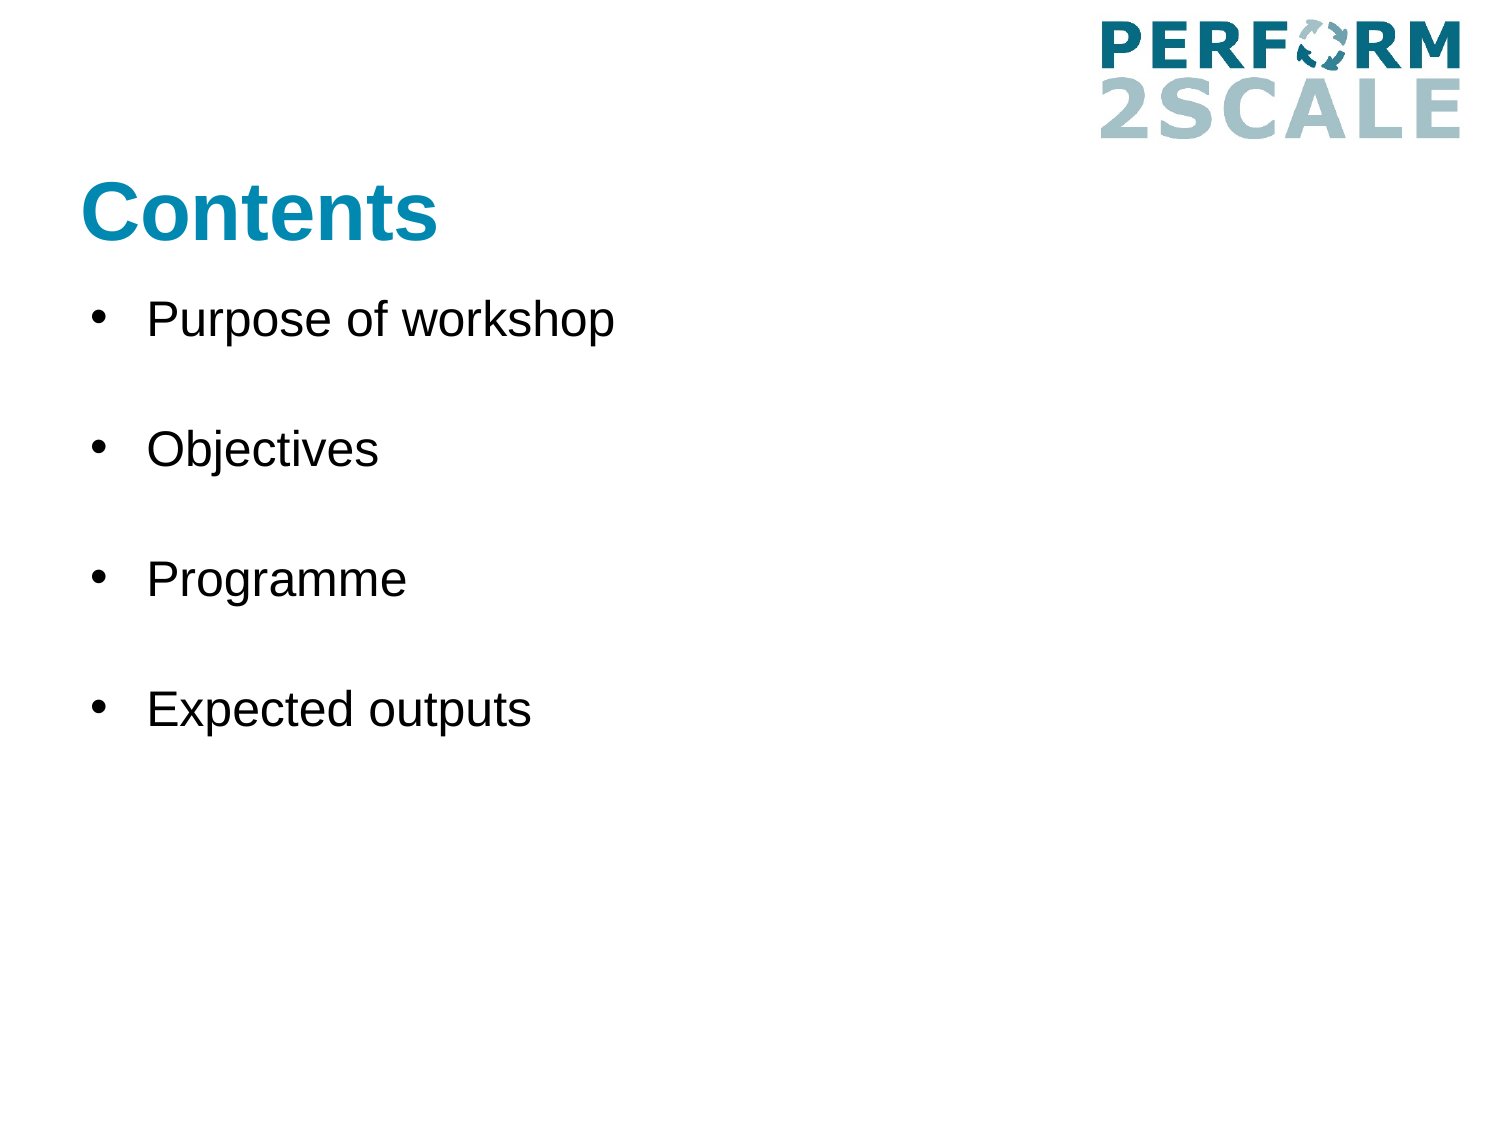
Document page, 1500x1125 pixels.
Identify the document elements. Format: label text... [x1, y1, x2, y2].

list Purpose of workshop Objectives Programme Expected outputs [75, 278, 1425, 1005]
picture [1092, 13, 1468, 145]
title Contents [64, 137, 1415, 277]
